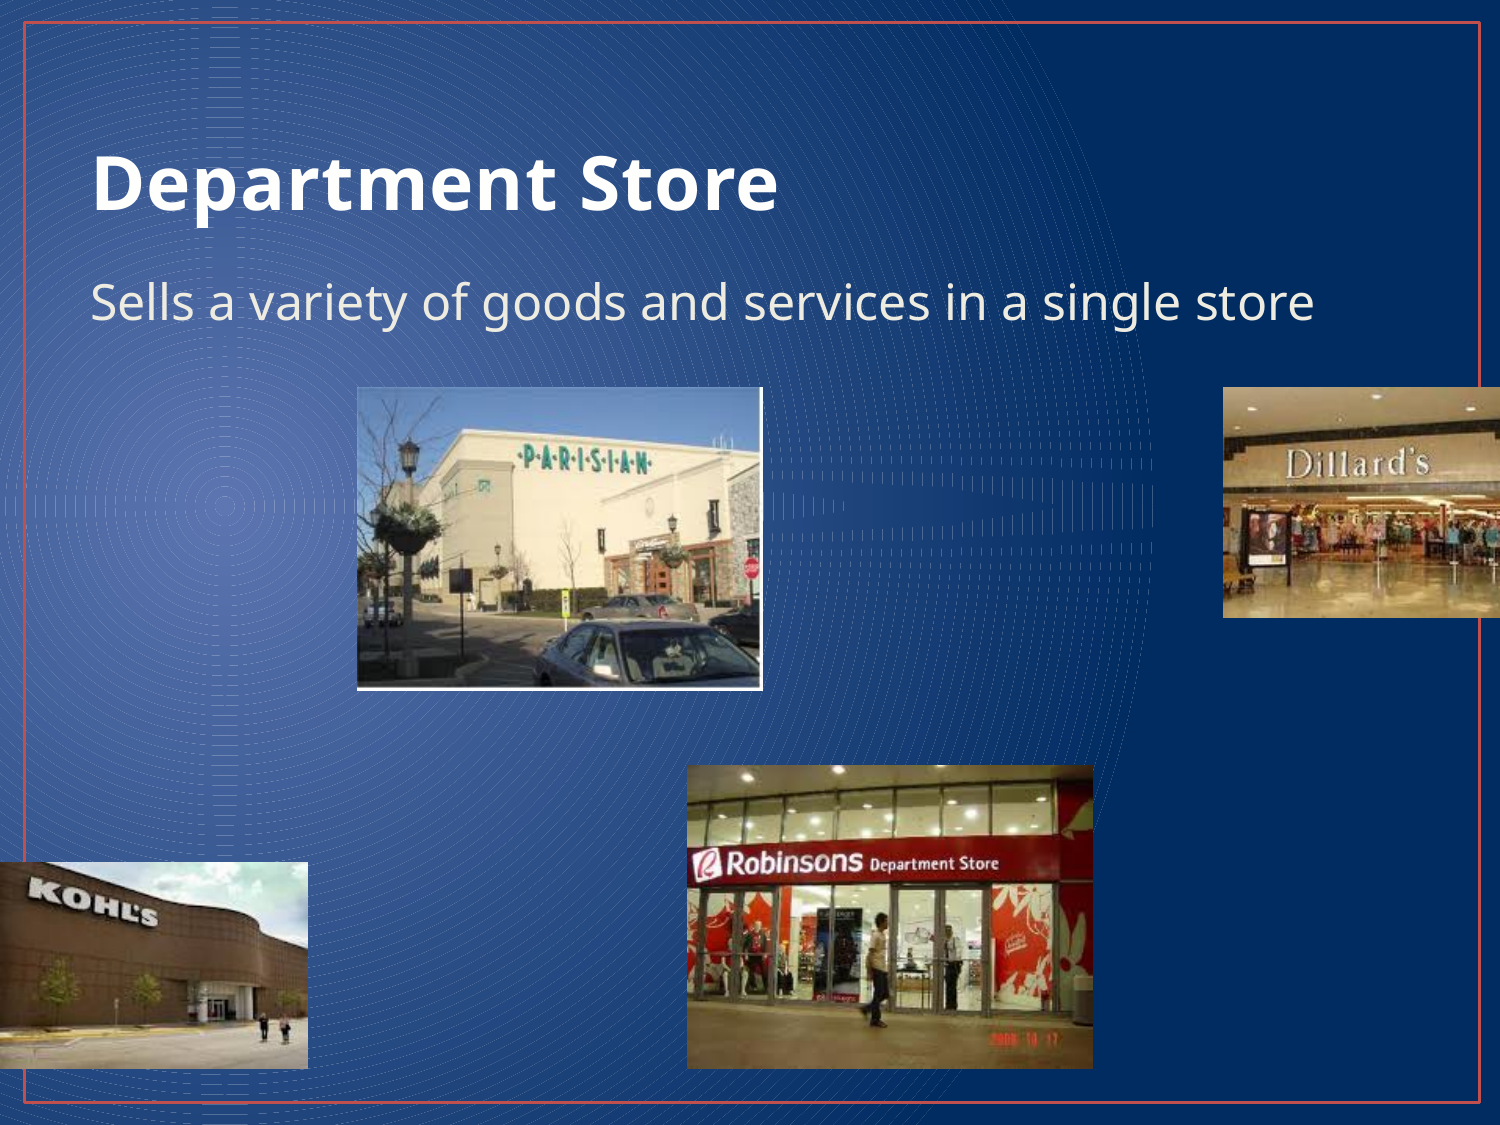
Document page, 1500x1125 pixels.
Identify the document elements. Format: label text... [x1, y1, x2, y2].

picture [357, 387, 763, 691]
list Sells a variety of goods and services in a single store [75, 262, 1425, 1005]
picture [0, 862, 308, 1069]
title Department Store [75, 45, 1425, 233]
picture [687, 765, 1093, 1069]
picture [1223, 387, 1500, 618]
